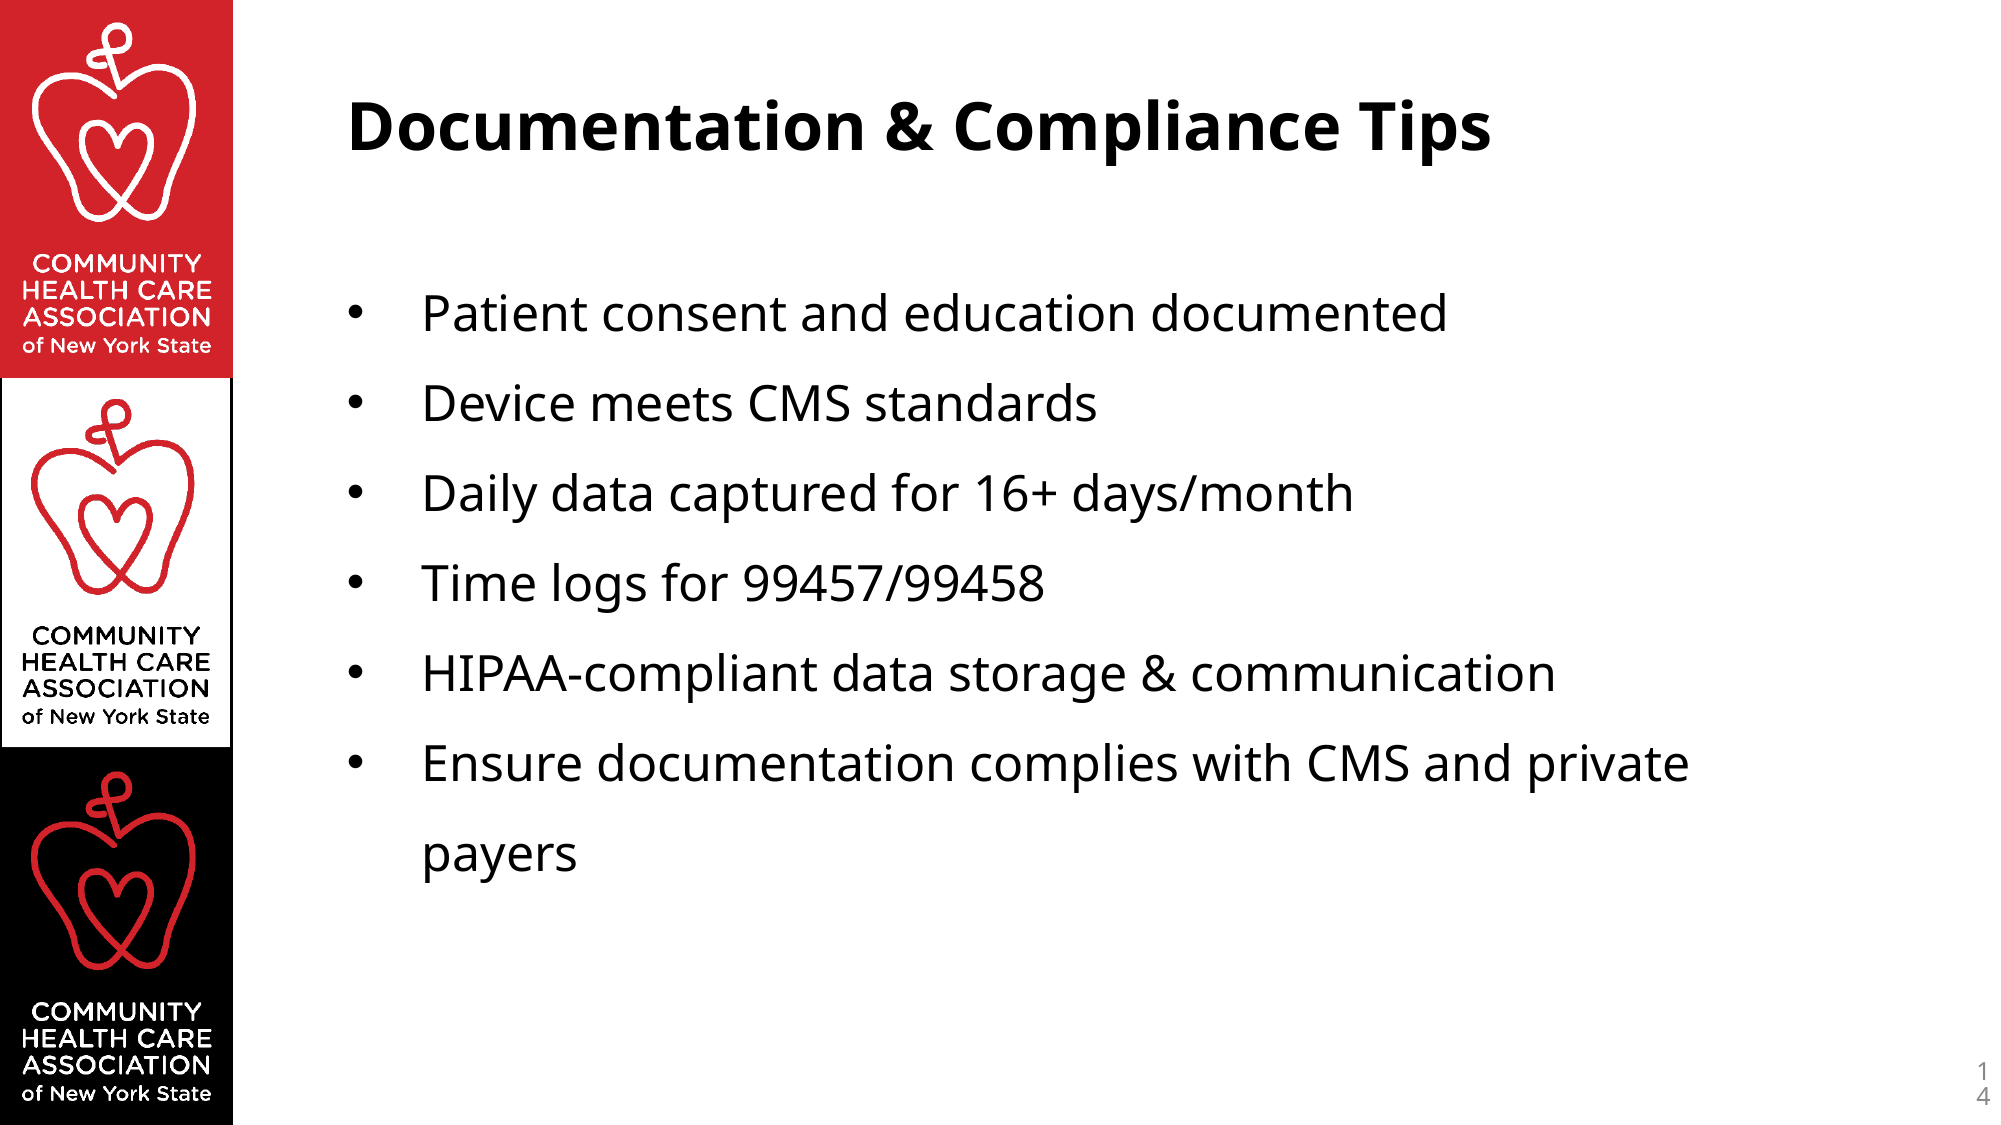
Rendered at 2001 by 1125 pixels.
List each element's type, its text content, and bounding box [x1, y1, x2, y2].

picture [0, 0, 233, 1125]
text_box Patient consent and education documented Device meets CMS standards Daily data captured for 16+ days/month Time logs for 99457/99458 HIPAA-compliant data storage & communication Ensure documentation complies with CMS and private payers [339, 243, 1719, 889]
text_box Documentation & Compliance Tips [339, 75, 1719, 171]
slide_number 14 [1968, 1048, 2000, 1097]
